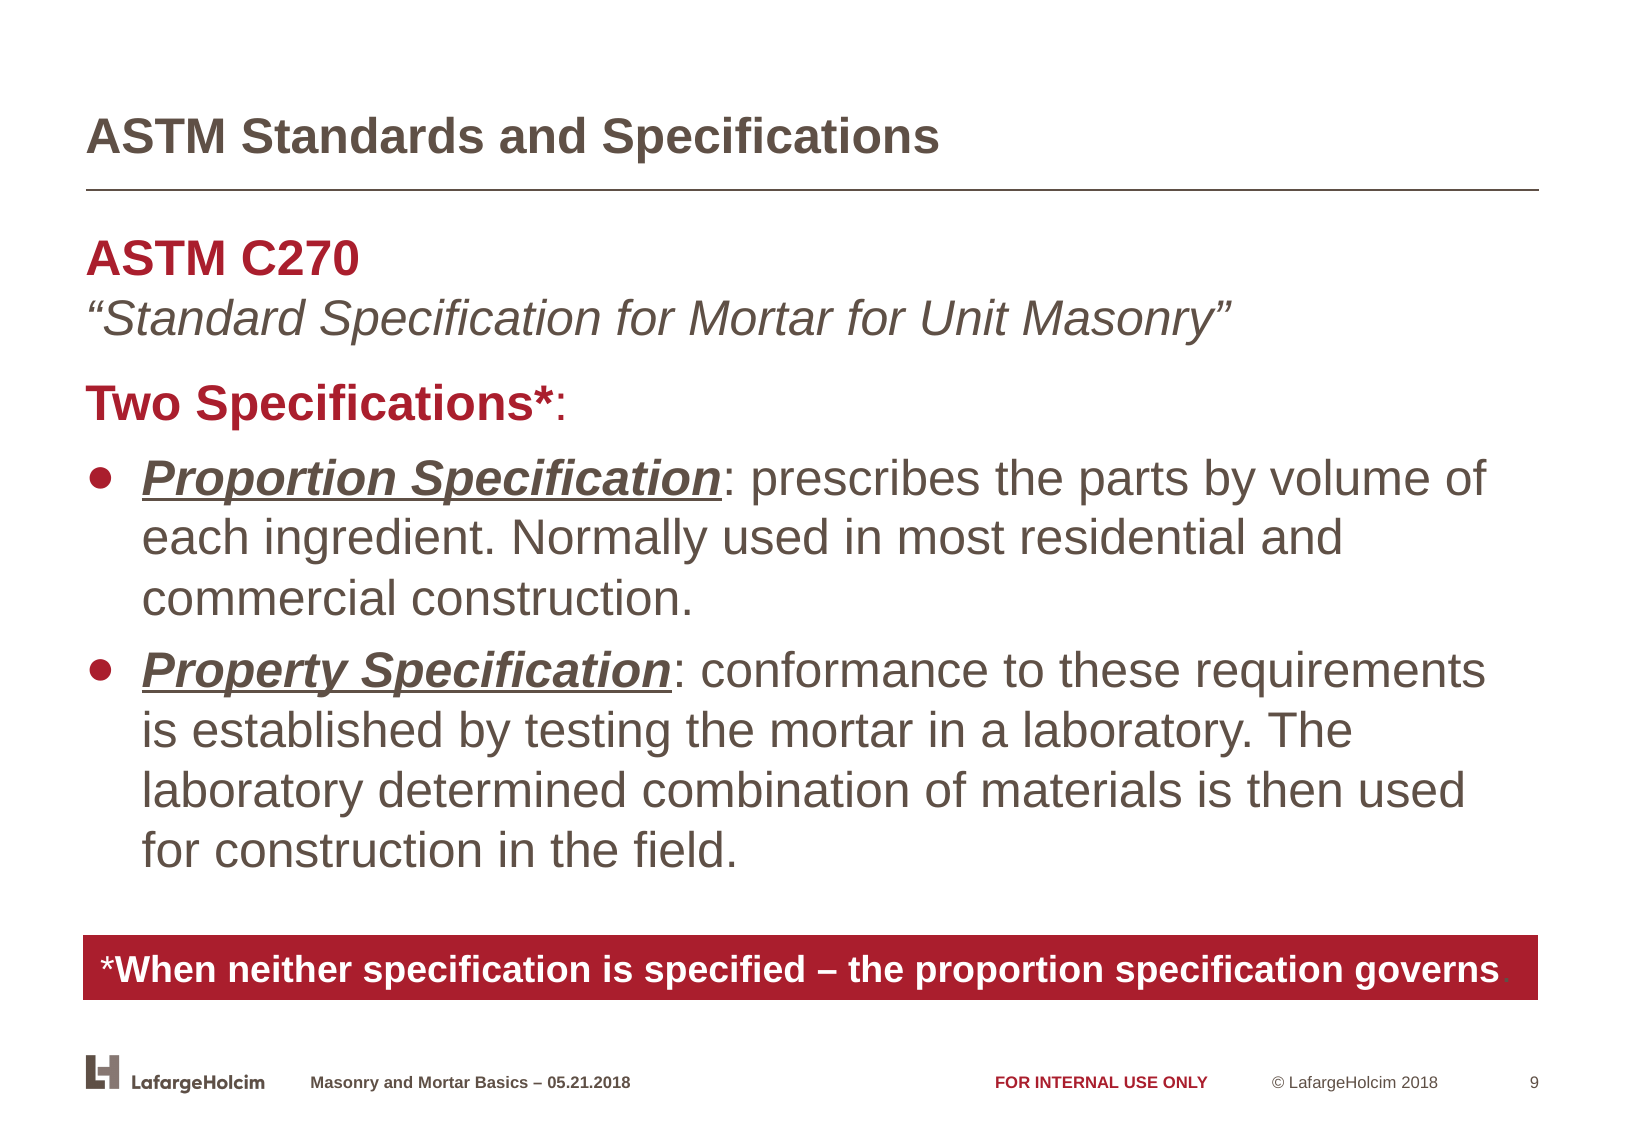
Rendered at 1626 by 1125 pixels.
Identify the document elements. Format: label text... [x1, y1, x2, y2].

text_box ASTM C270 “Standard Specification for Mortar for Unit Masonry” Two Specifications*: Proportion Specification: prescribes the parts by volume of each ingredient. Normally used in most residential and commercial construction. Property Specification: conformance to these requirements is established by testing the mortar in a laboratory. The laboratory determined combination of materials is then used for construction in the field. [85, 224, 1536, 888]
text_box ASTM Standards and Specifications [85, 31, 1539, 171]
slide_number FOR INTERNAL USE ONLY [936, 1064, 1209, 1092]
text_box Masonry and Mortar Basics – 05.21.2018 [310, 1064, 925, 1092]
text_box *When neither specification is specified – the proportion specification governs. [85, 937, 1536, 998]
slide_number 9 [1468, 1064, 1539, 1093]
